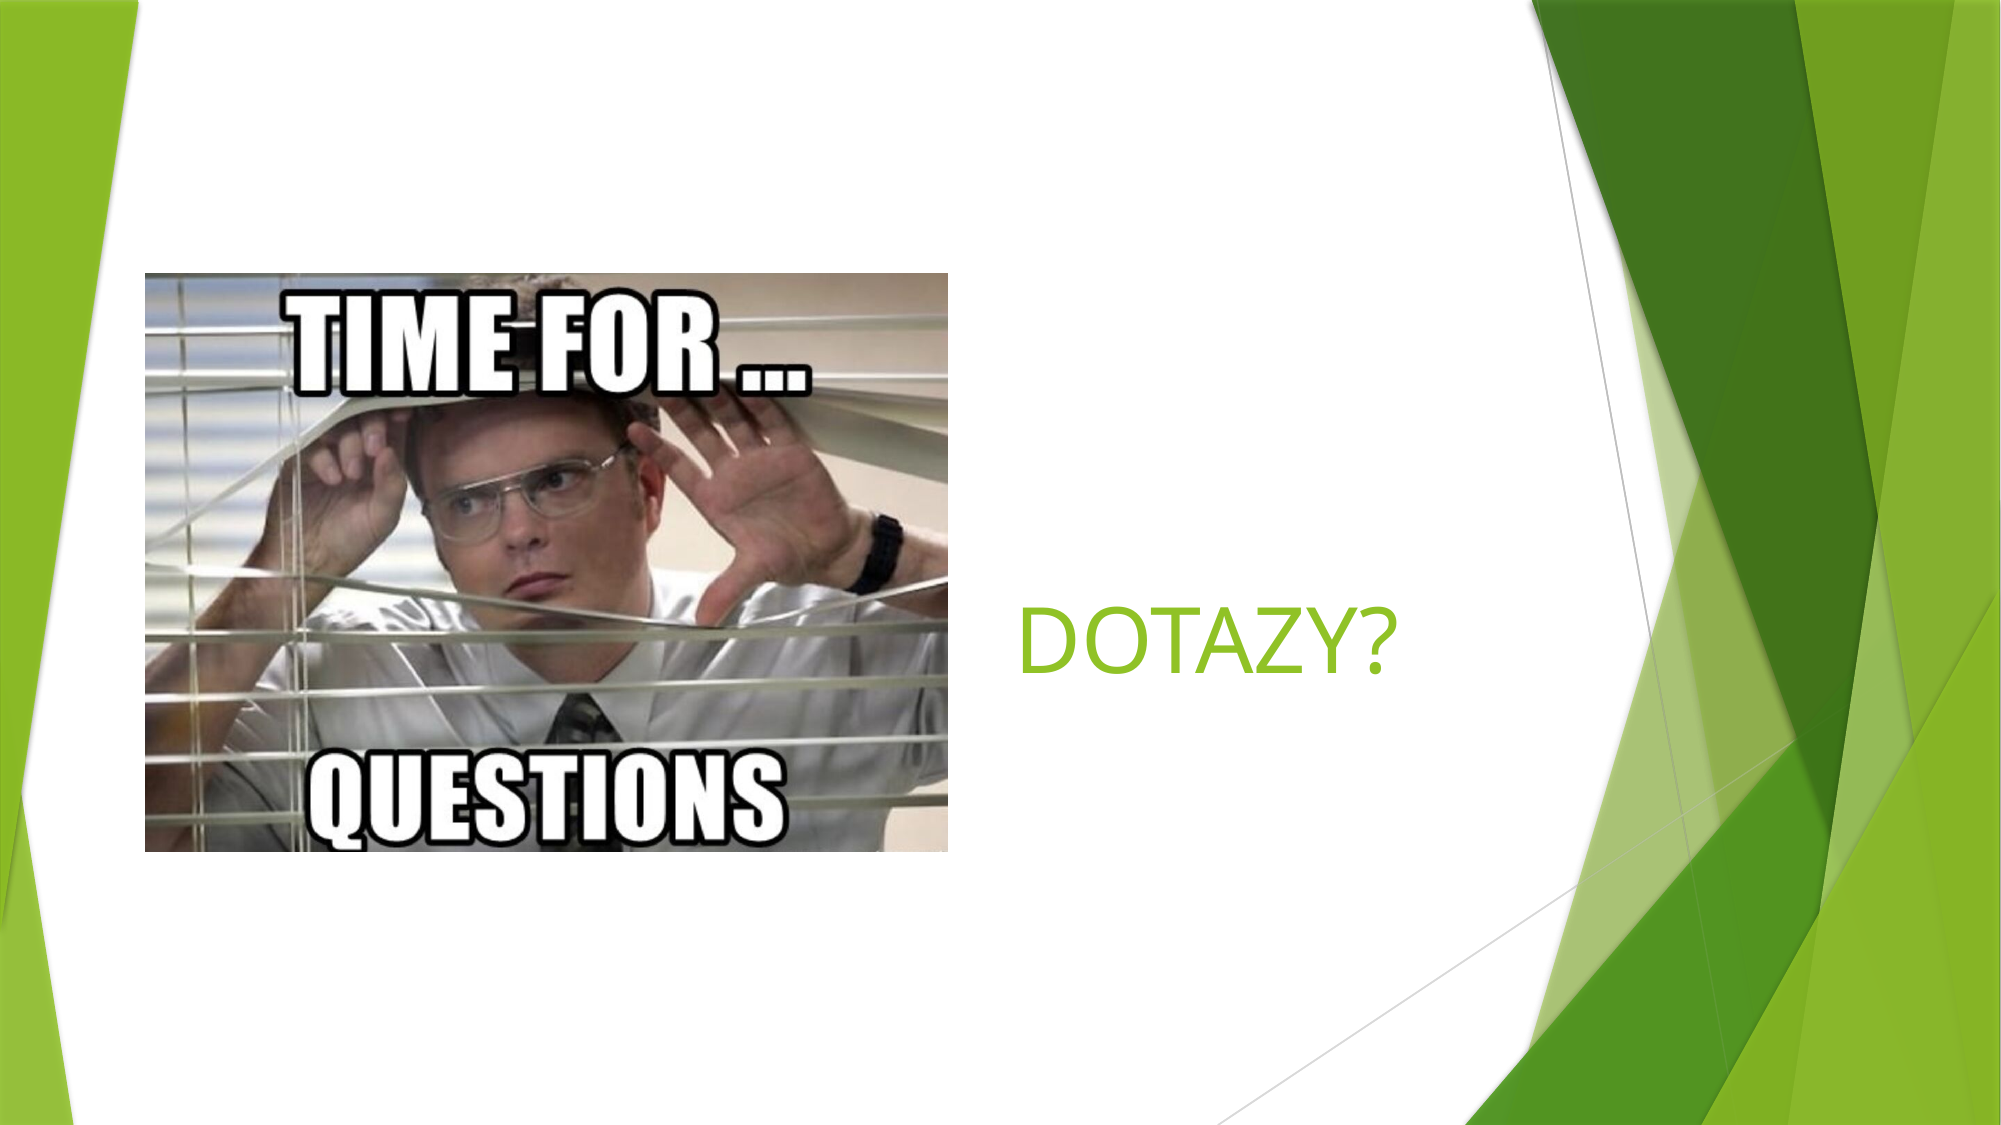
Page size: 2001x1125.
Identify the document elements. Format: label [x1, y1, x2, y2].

picture [145, 273, 948, 852]
text_box [0, 0, 2000, 1125]
